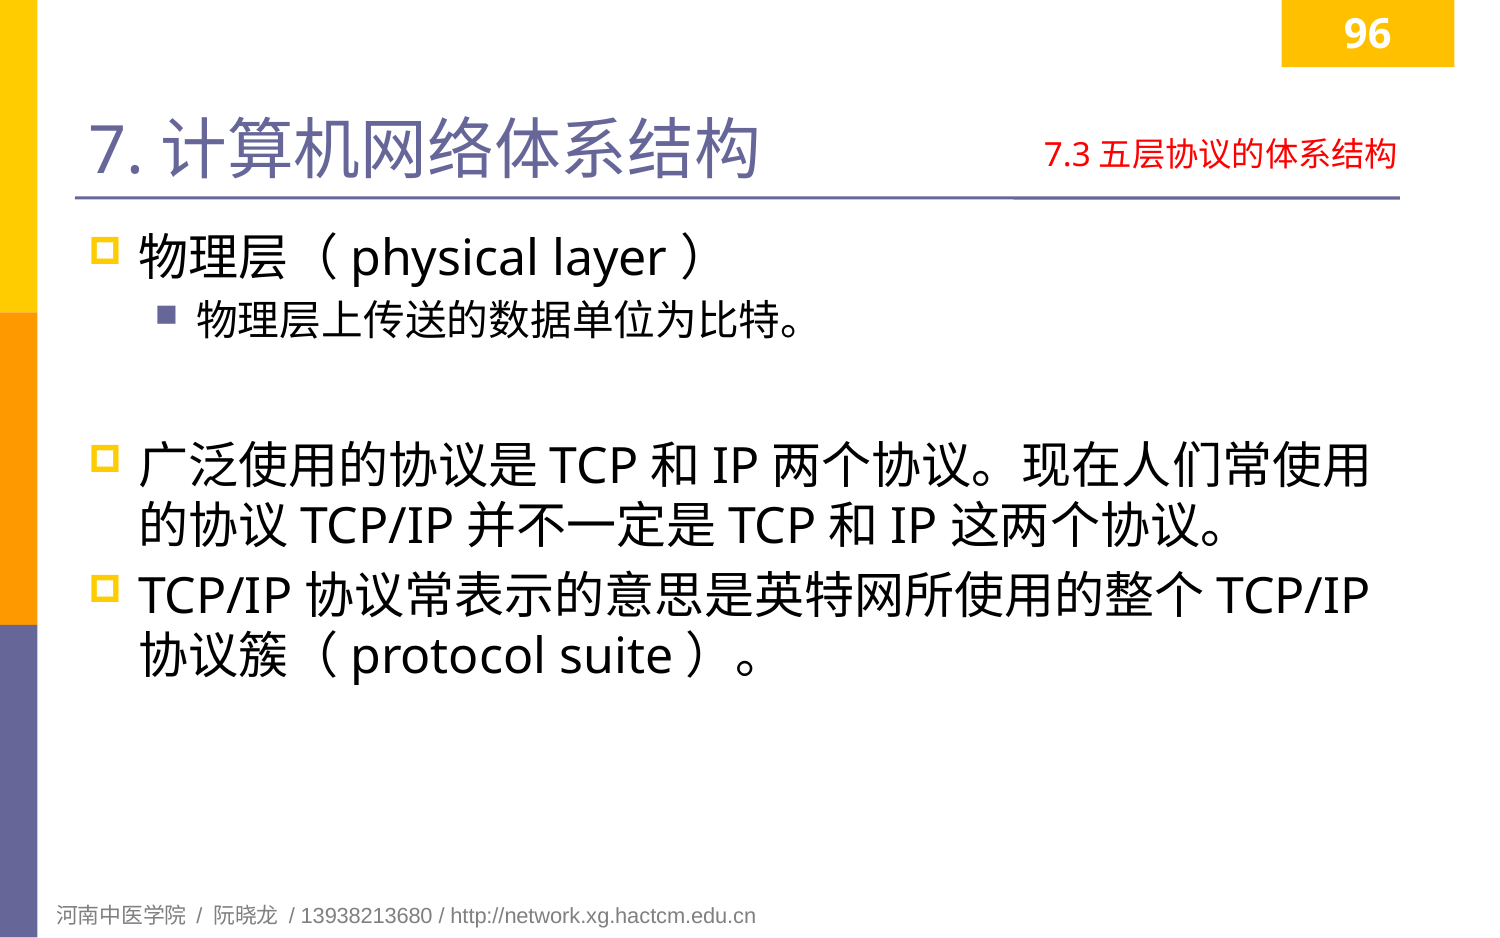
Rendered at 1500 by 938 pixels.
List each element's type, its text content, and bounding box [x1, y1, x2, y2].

list 物理层（physical layer） 物理层上传送的数据单位为比特。 广泛使用的协议是TCP和IP两个协议。现在人们常使用的协议TCP/IP并不一定是TCP和IP这两个协议。 TCP/IP协议常表示的意思是英特网所使用的整个TCP/IP协议簇（protocol suite）。 [75, 218, 1425, 839]
slide_number 96 [1281, 0, 1455, 68]
list 7.3五层协议的体系结构 [939, 126, 1412, 186]
title 7.计算机网络体系结构 [75, 37, 1425, 194]
